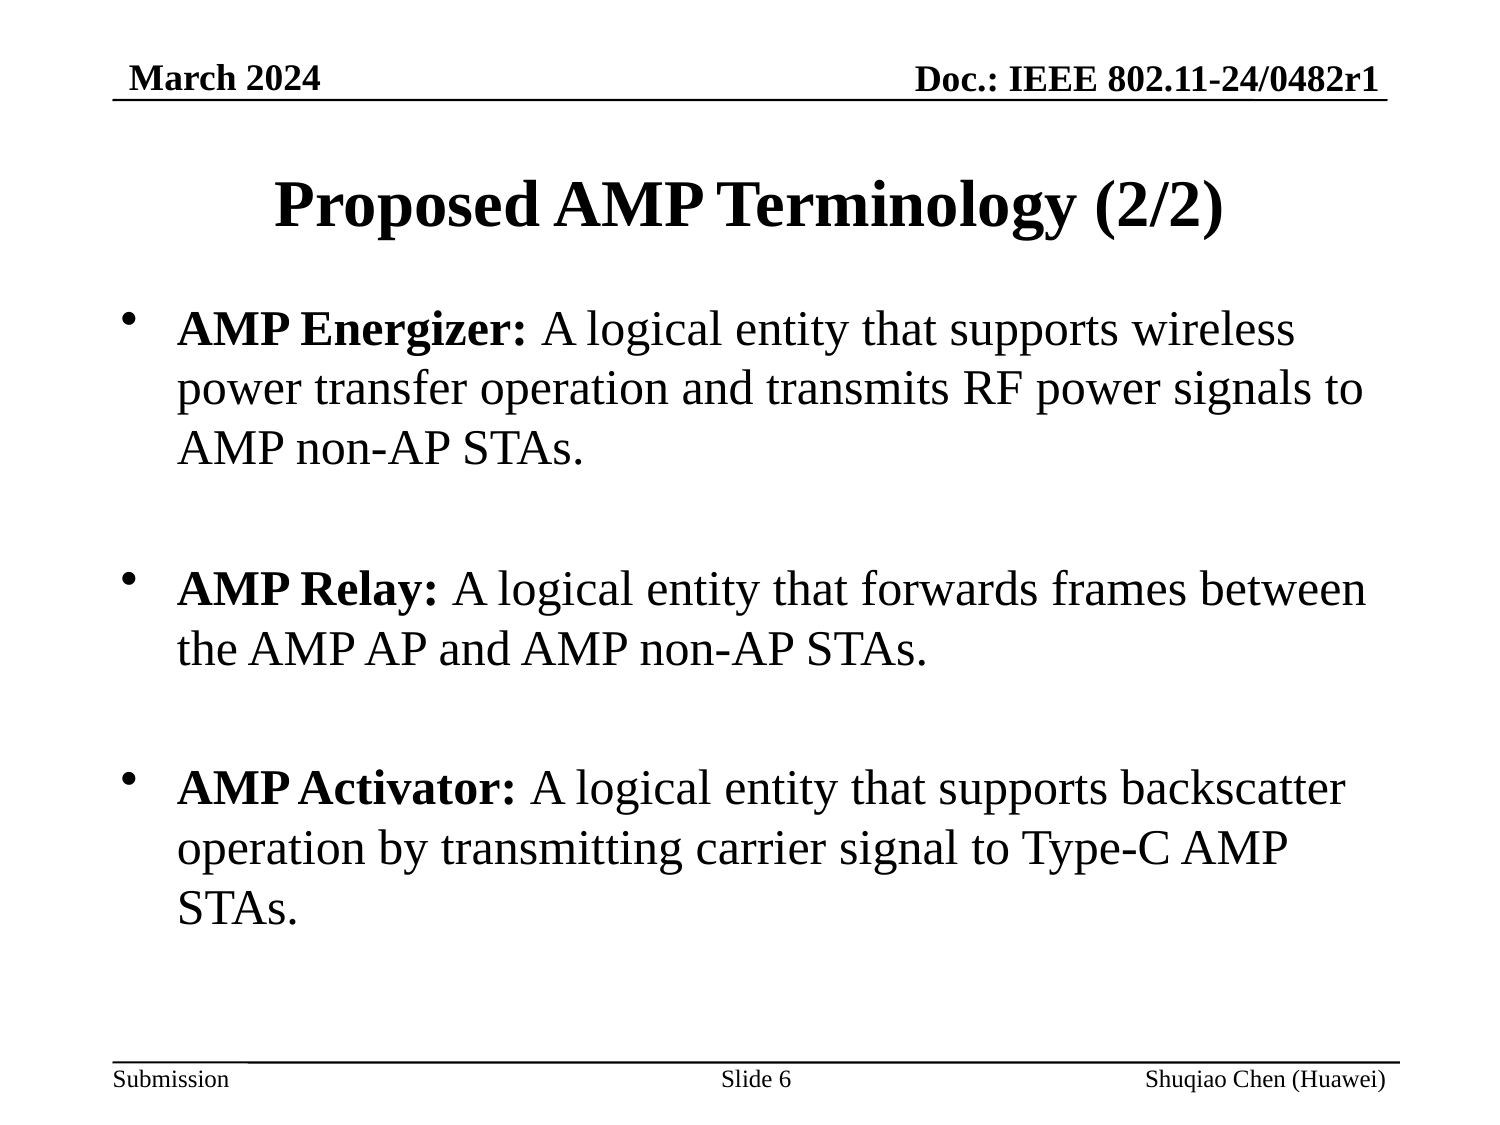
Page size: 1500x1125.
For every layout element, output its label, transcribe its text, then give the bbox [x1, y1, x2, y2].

list AMP Energizer: A logical entity that supports wireless power transfer operation and transmits RF power signals to AMP non-AP STAs. AMP Relay: A logical entity that forwards frames between the AMP AP and AMP non-AP STAs. AMP Activator: A logical entity that supports backscatter operation by transmitting carrier signal to Type-C AMP STAs. [105, 287, 1395, 1063]
title Proposed AMP Terminology (2/2) [112, 112, 1388, 287]
slide_number Slide 6 [712, 1061, 800, 1093]
